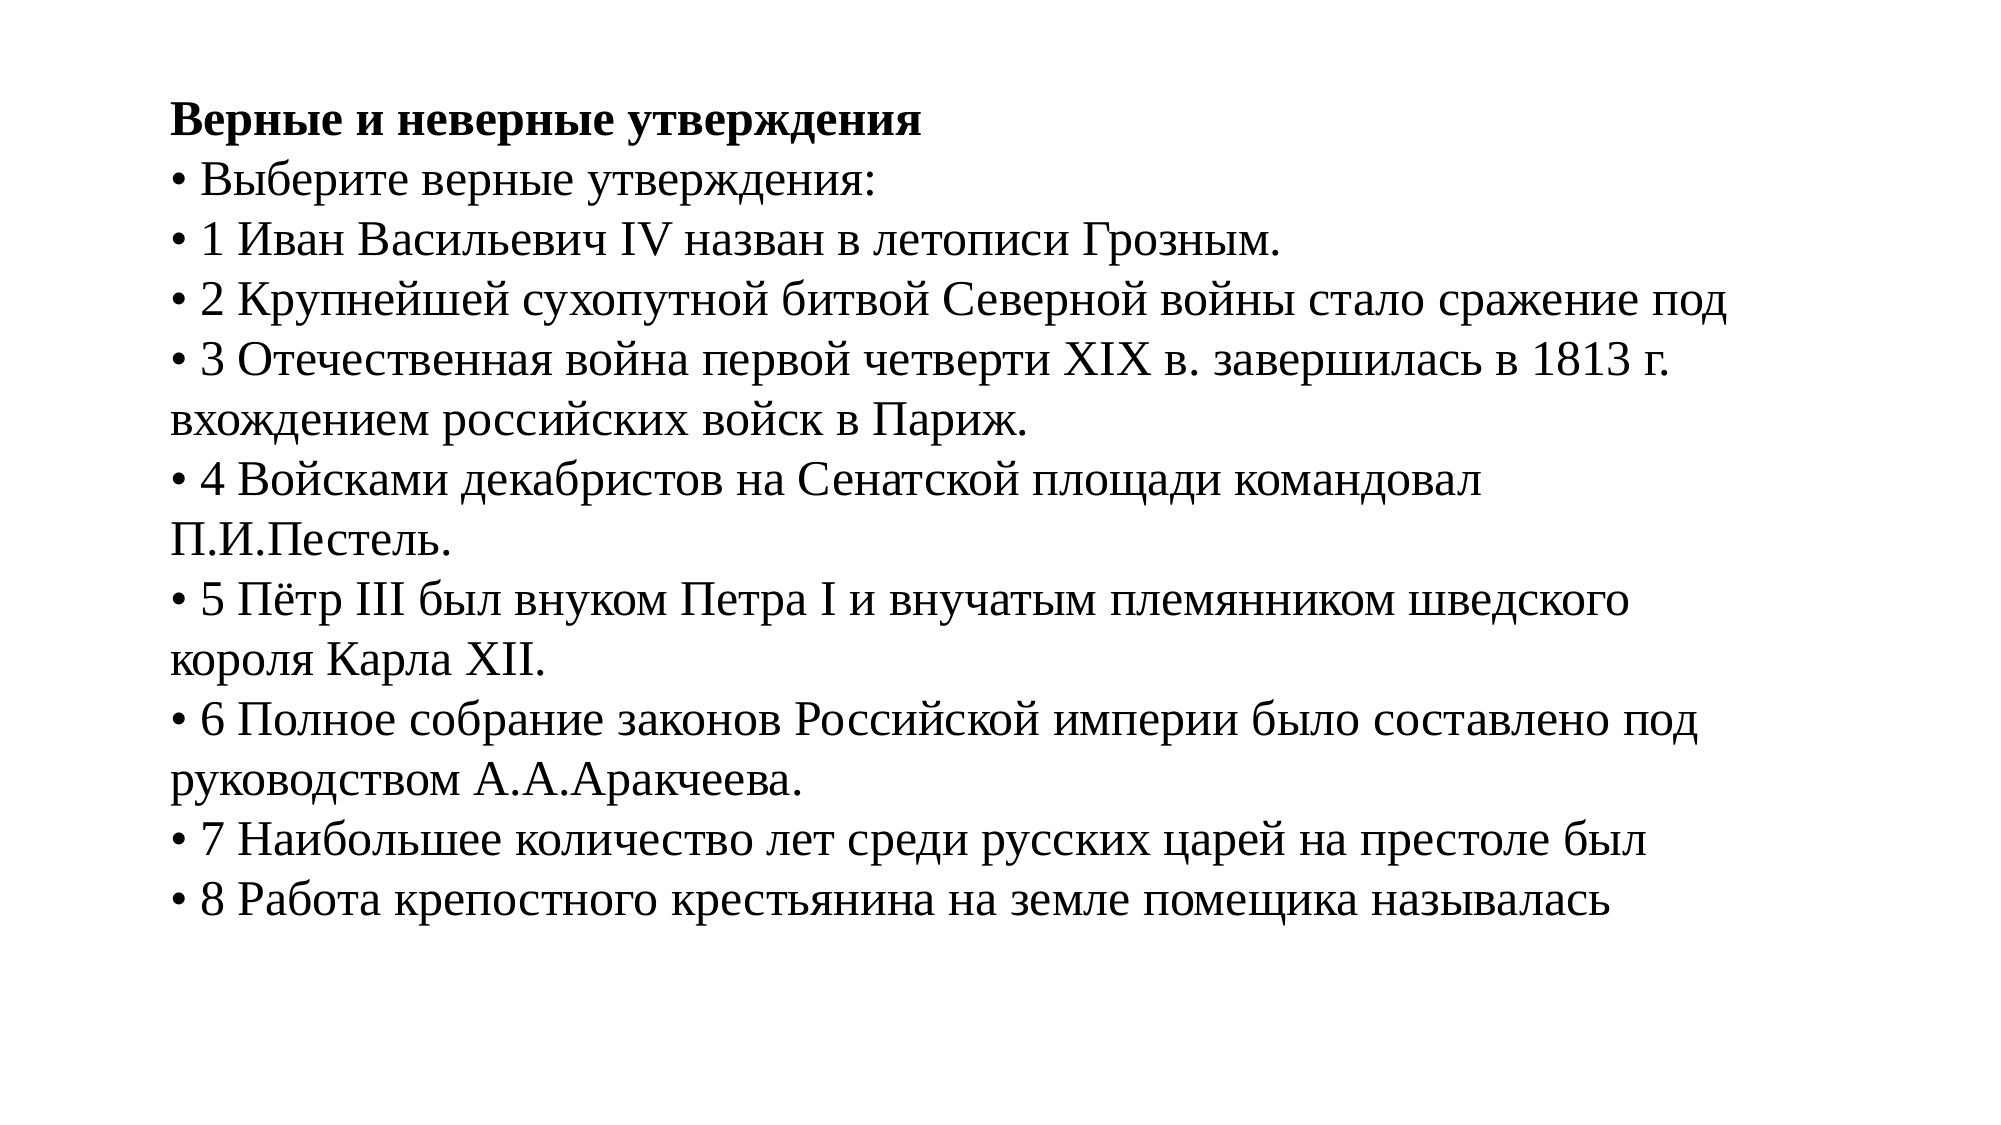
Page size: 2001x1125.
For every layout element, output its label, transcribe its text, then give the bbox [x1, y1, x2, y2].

text_box Верные и неверные утверждения • Выберите верные утверждения: • 1 Иван Васильевич IV назван в летописи Грозным. • 2 Крупнейшей сухопутной битвой Северной войны стало сражение под • 3 Отечественная война первой четверти XIX в. завершилась в 1813 г. вхождением российских войск в Париж. • 4 Войсками декабристов на Сенатской площади командовал П.И.Пестель. • 5 Пётр III был внуком Петра I и внучатым племянником шведского короля Карла XII. • 6 Полное собрание законов Российской империи было составлено под руководством А.А.Аракчеева. • 7 Наибольшее количество лет среди русских царей на престоле был • 8 Работа крепостного крестьянина на земле помещика называлась [155, 77, 1882, 933]
